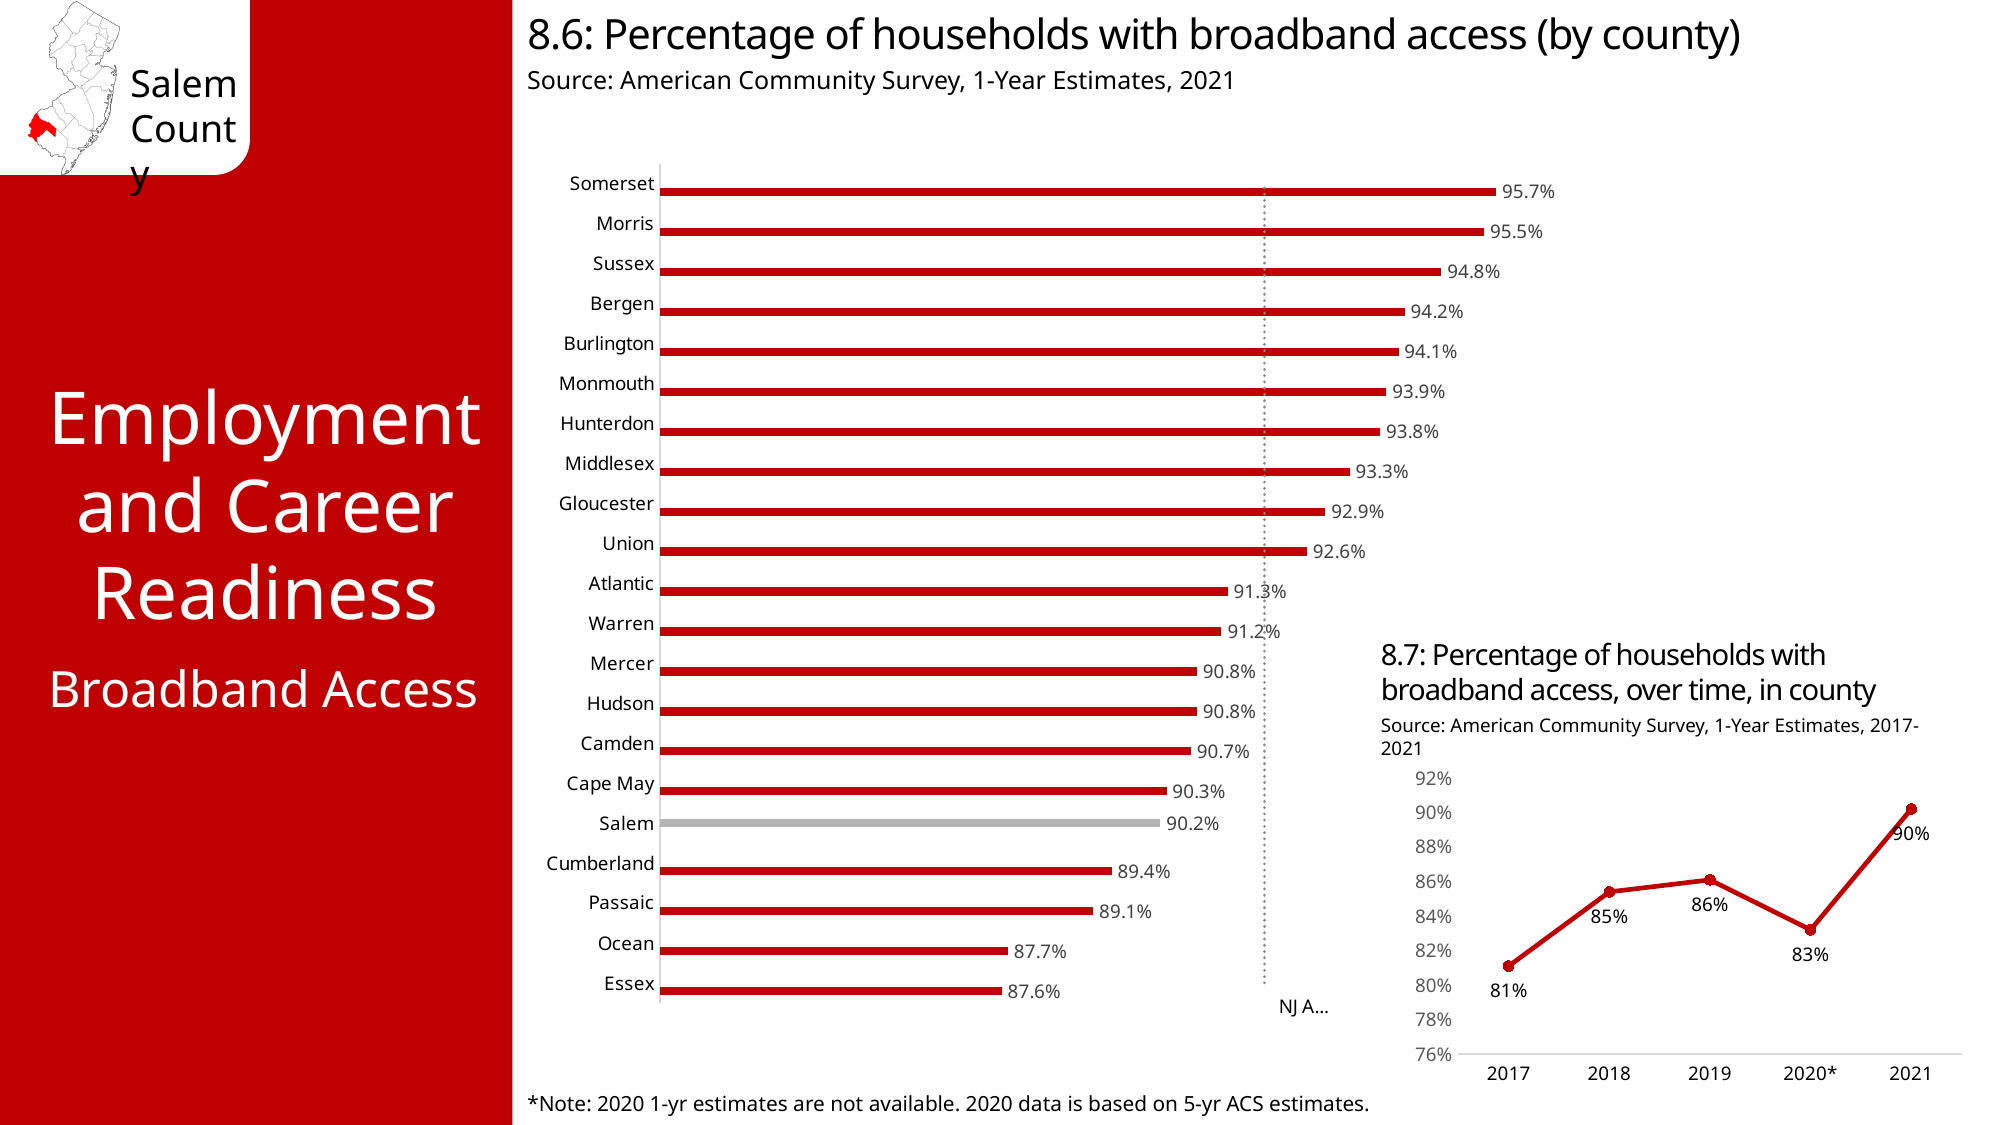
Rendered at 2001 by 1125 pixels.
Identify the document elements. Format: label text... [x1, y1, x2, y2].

picture [28, 1, 120, 175]
text_box Employment and Career Readiness [9, 364, 512, 642]
text_box Source: American Community Survey, 1-Year Estimates, 2017-2021 [1659, 706, 1973, 756]
text_box Source: American Community Survey, 1-Year Estimates, 2021 [512, 56, 1674, 102]
text_box *Note: 2020 1-yr estimates are not available. 2020 data is based on 5-yr ACS estimates. [512, 1087, 1570, 1124]
text_box Broadband Access [7, 649, 512, 725]
text_box 8.7: Percentage of households with broadband access, over time, in county [1659, 629, 1988, 714]
text_box 8.6: Percentage of households with broadband access (by county) [512, 0, 1921, 65]
chart [517, 142, 1974, 1094]
